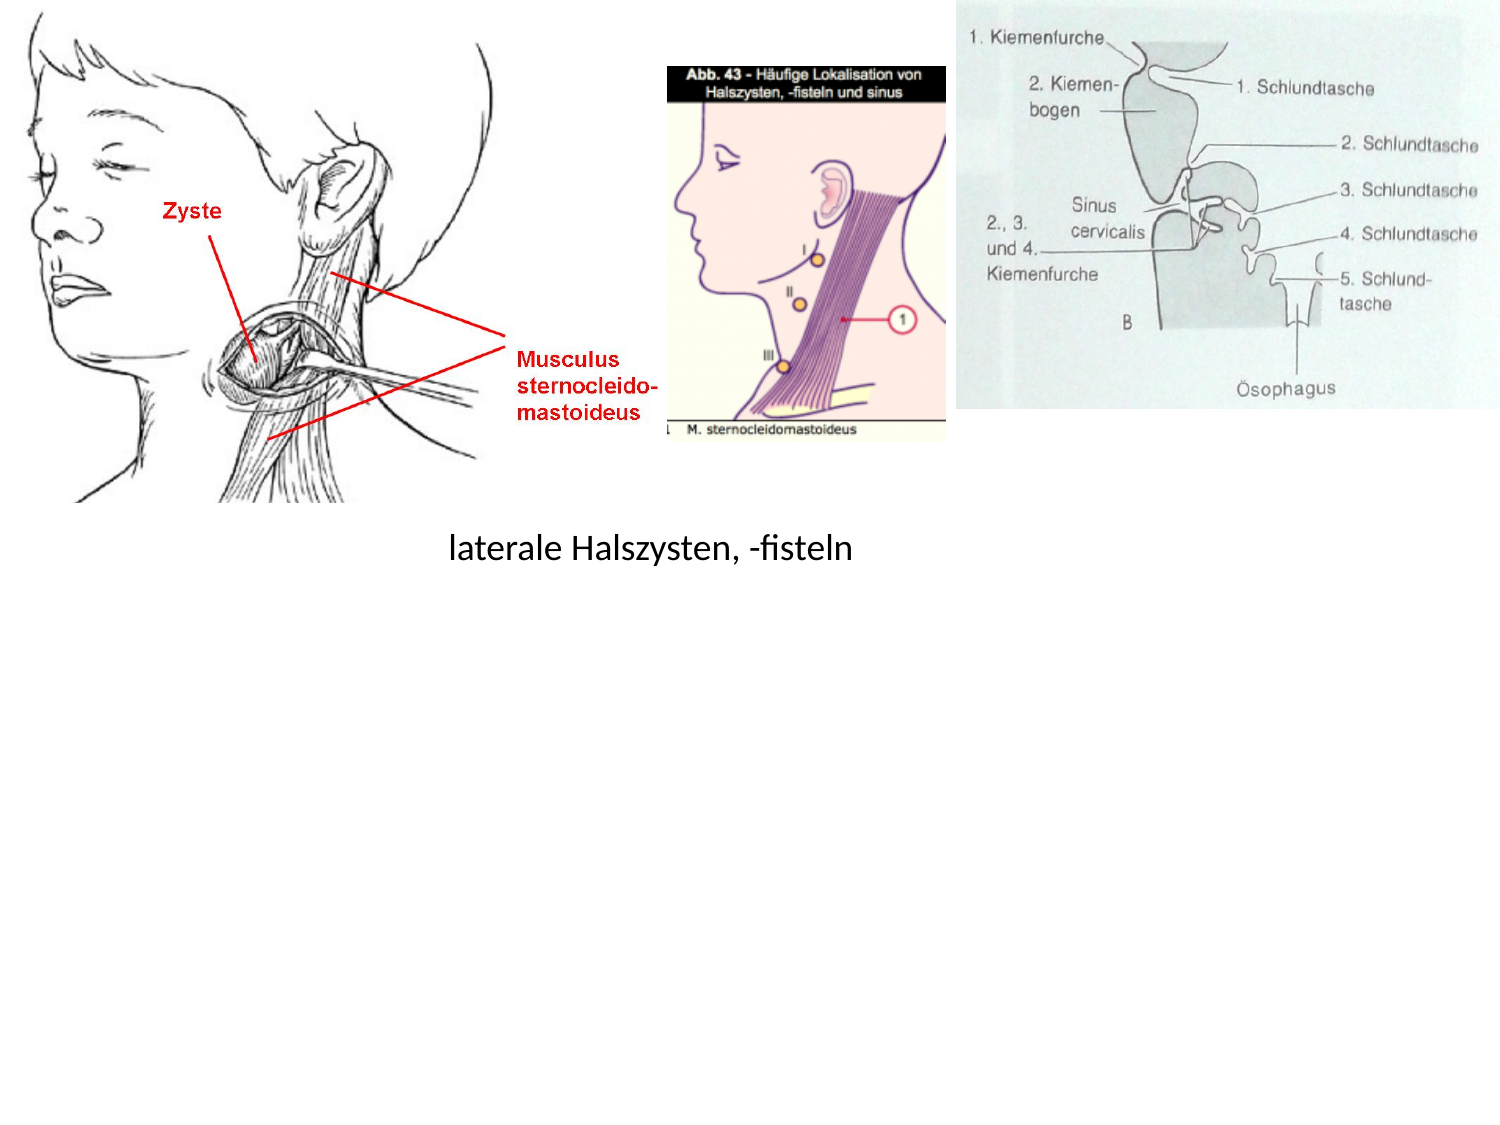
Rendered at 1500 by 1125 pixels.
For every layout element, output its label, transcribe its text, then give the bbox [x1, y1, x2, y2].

picture [0, 0, 946, 504]
picture [955, 0, 1500, 410]
text_box laterale Halszysten, -fisteln [433, 515, 869, 575]
